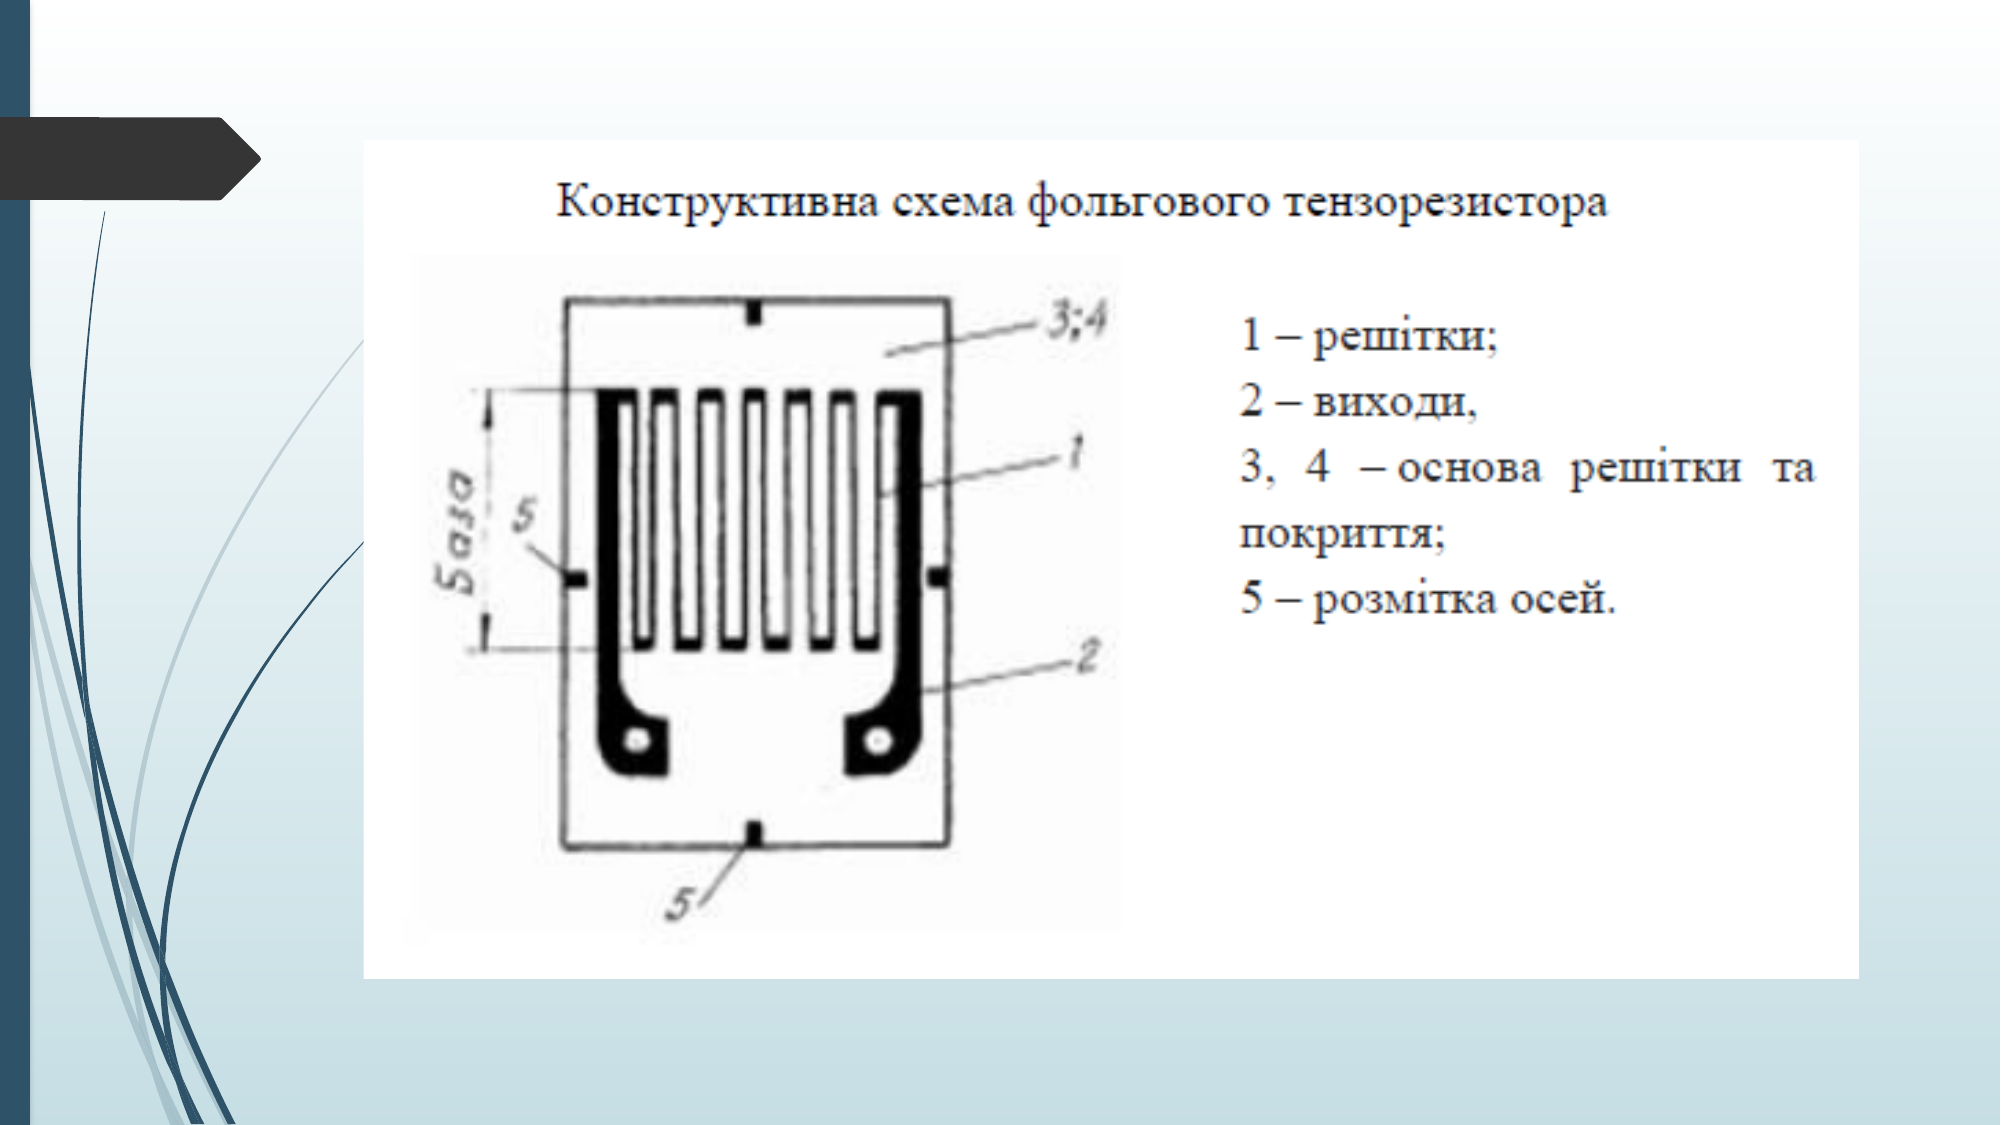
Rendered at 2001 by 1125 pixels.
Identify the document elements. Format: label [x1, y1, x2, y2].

list [363, 140, 1859, 979]
